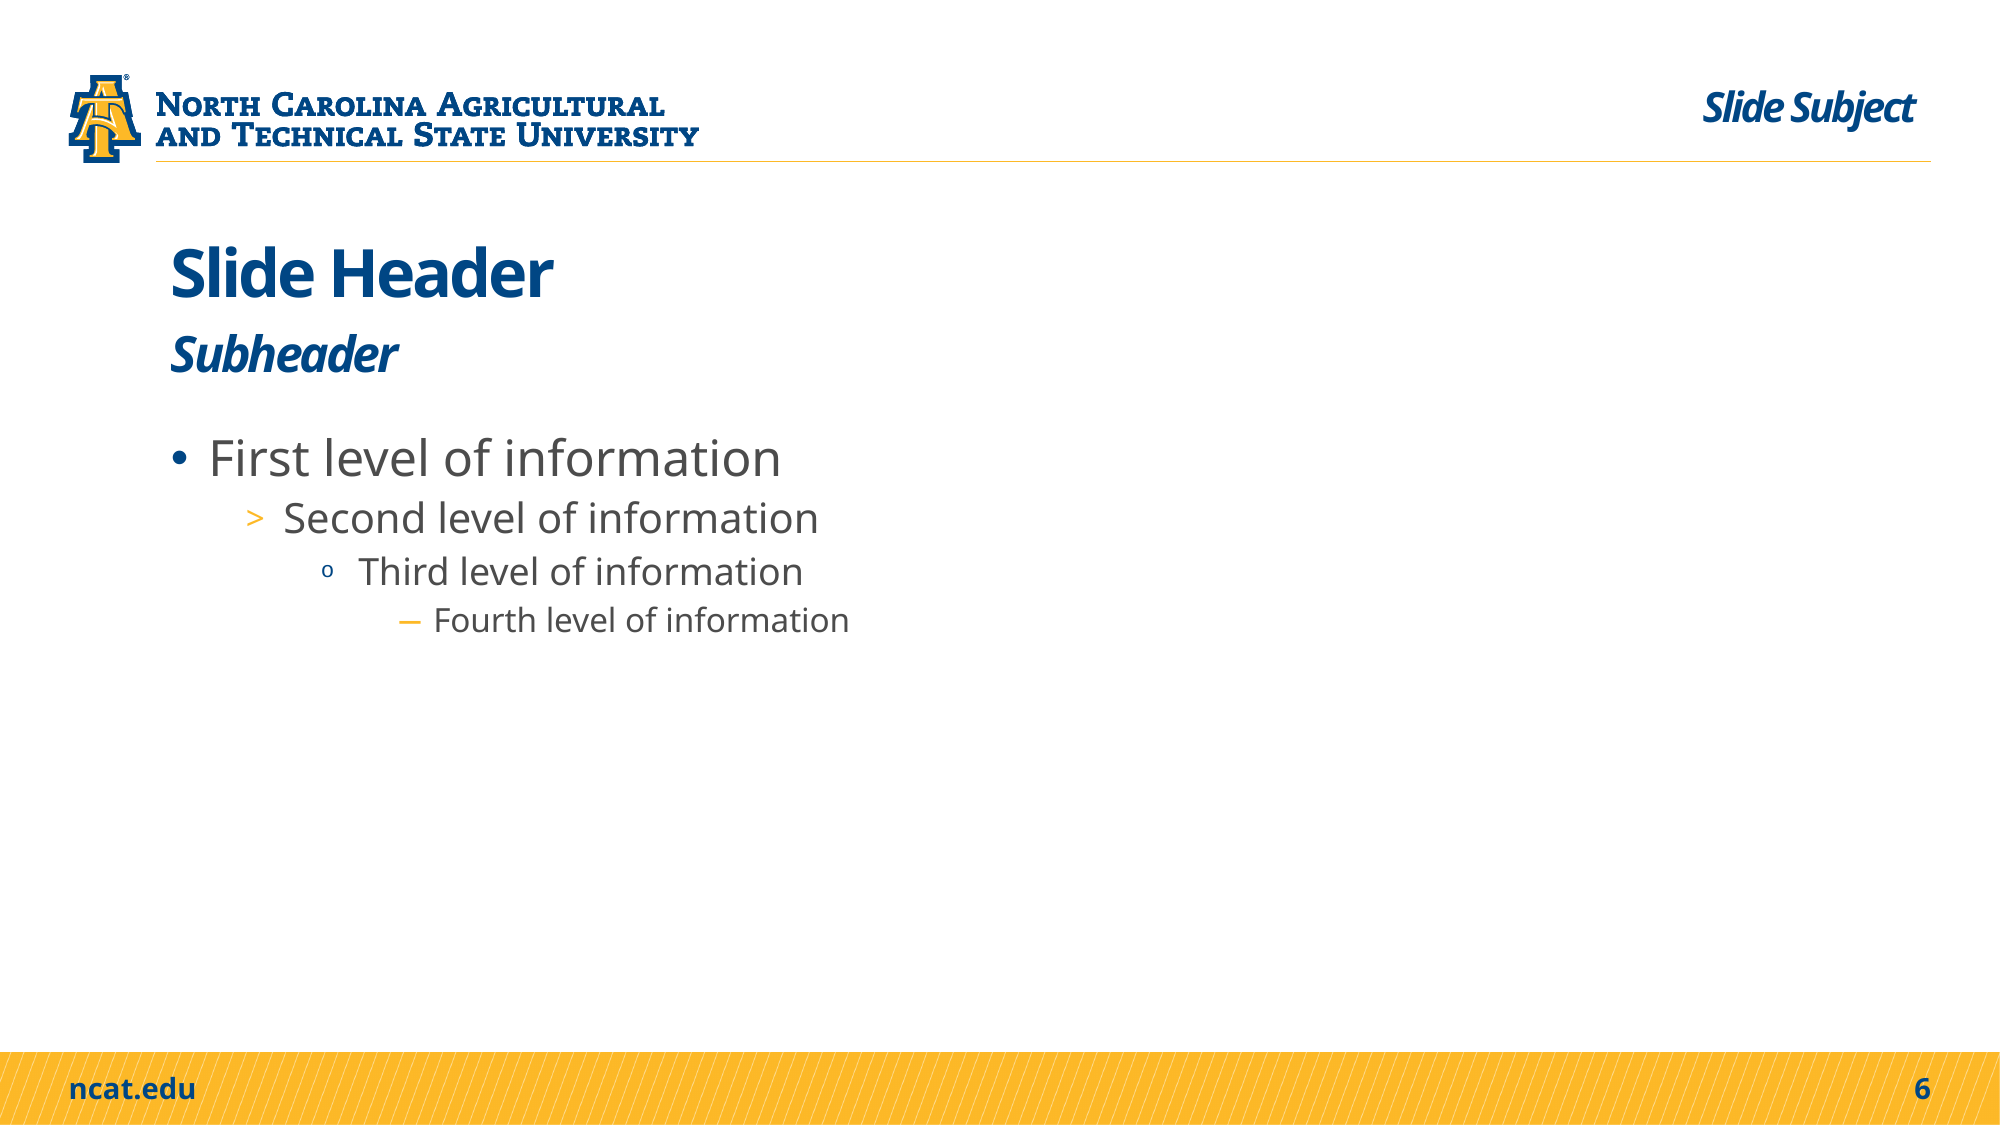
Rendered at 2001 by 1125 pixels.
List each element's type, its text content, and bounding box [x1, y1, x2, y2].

list Slide Subject [999, 79, 1932, 161]
list First level of information Second level of information Third level of information Fourth level of information [156, 426, 1844, 944]
slide_number 6 [1851, 1065, 1932, 1116]
picture [0, 1052, 2000, 1125]
title Slide Header [156, 232, 1844, 326]
list Subheader [156, 331, 1844, 425]
